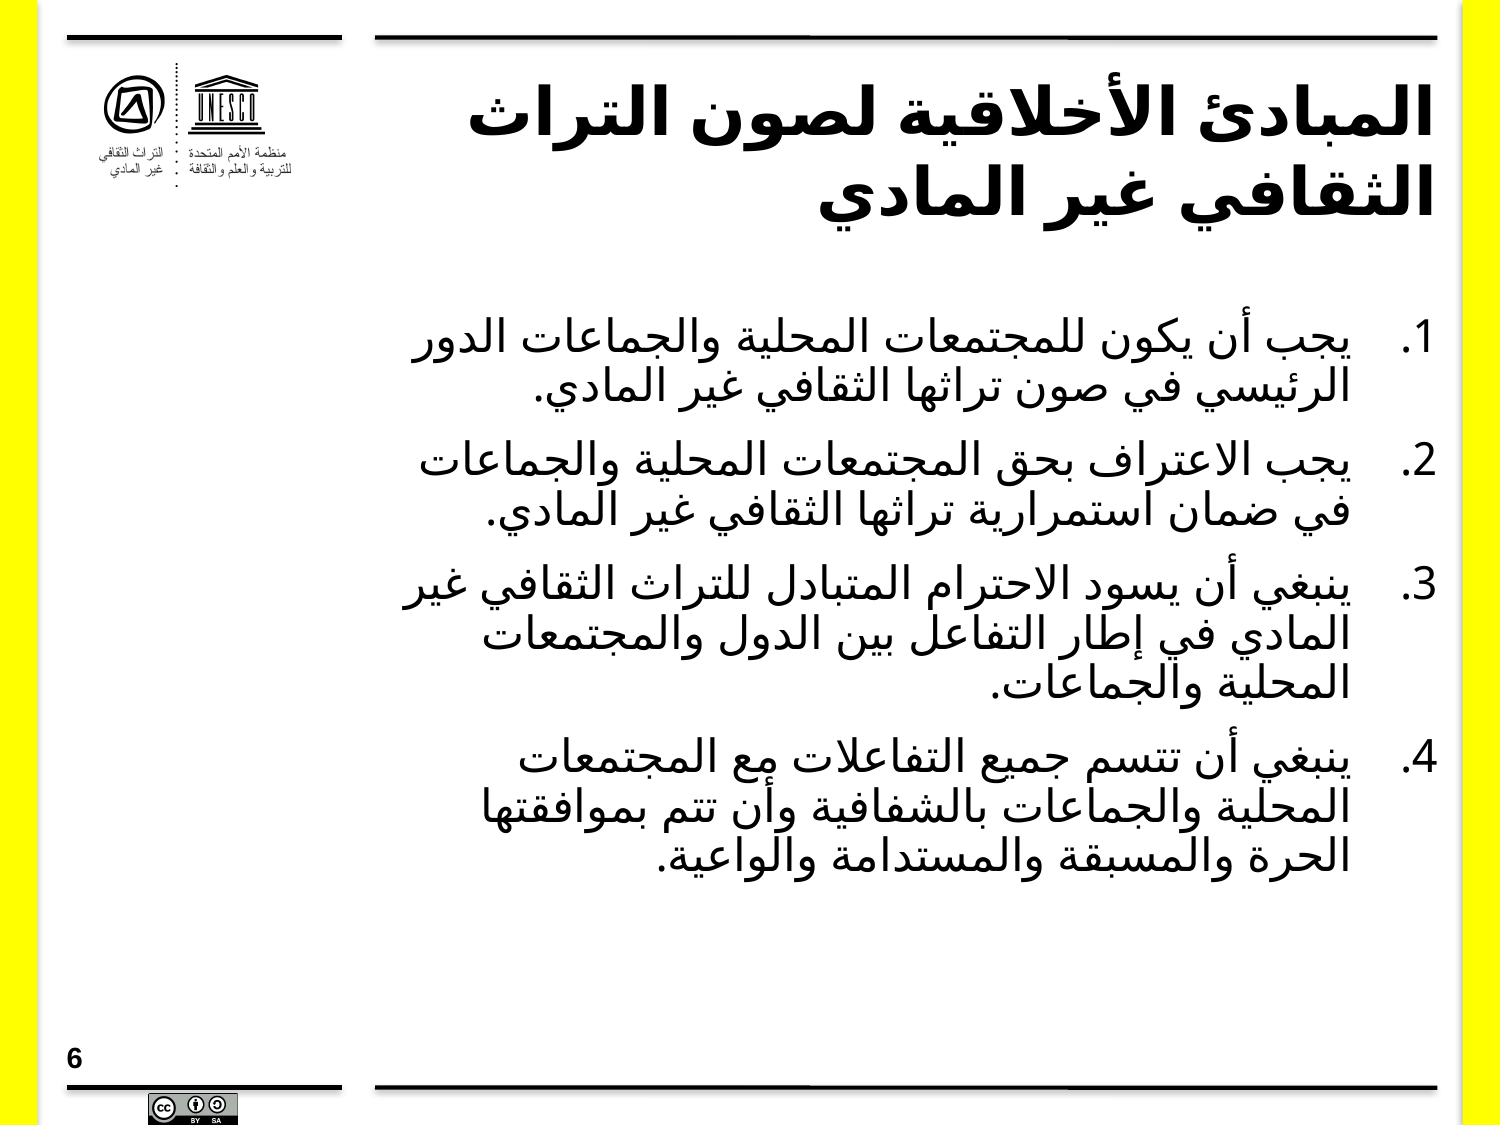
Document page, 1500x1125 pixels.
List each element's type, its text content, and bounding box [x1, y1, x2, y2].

picture [148, 1093, 238, 1125]
picture [99, 63, 291, 187]
list يجب أن يكون للمجتمعات المحلية والجماعات الدور الرئيسي في صون تراثها الثقافي غير المادي. يجب الاعتراف بحق المجتمعات المحلية والجماعات في ضمان استمرارية تراثها الثقافي غير المادي. ينبغي أن يسود الاحترام المتبادل للتراث الثقافي غير المادي في إطار التفاعل بين الدول والمجتمعات المحلية والجماعات. ينبغي أن تتسم جميع التفاعلات مع المجتمعات المحلية والجماعات بالشفافية وأن تتم بموافقتها الحرة والمسبقة والمستدامة والواعية. [374, 312, 1438, 789]
title المبادئ الأخلاقية لصون التراث الثقافي غير المادي [374, 68, 1438, 231]
